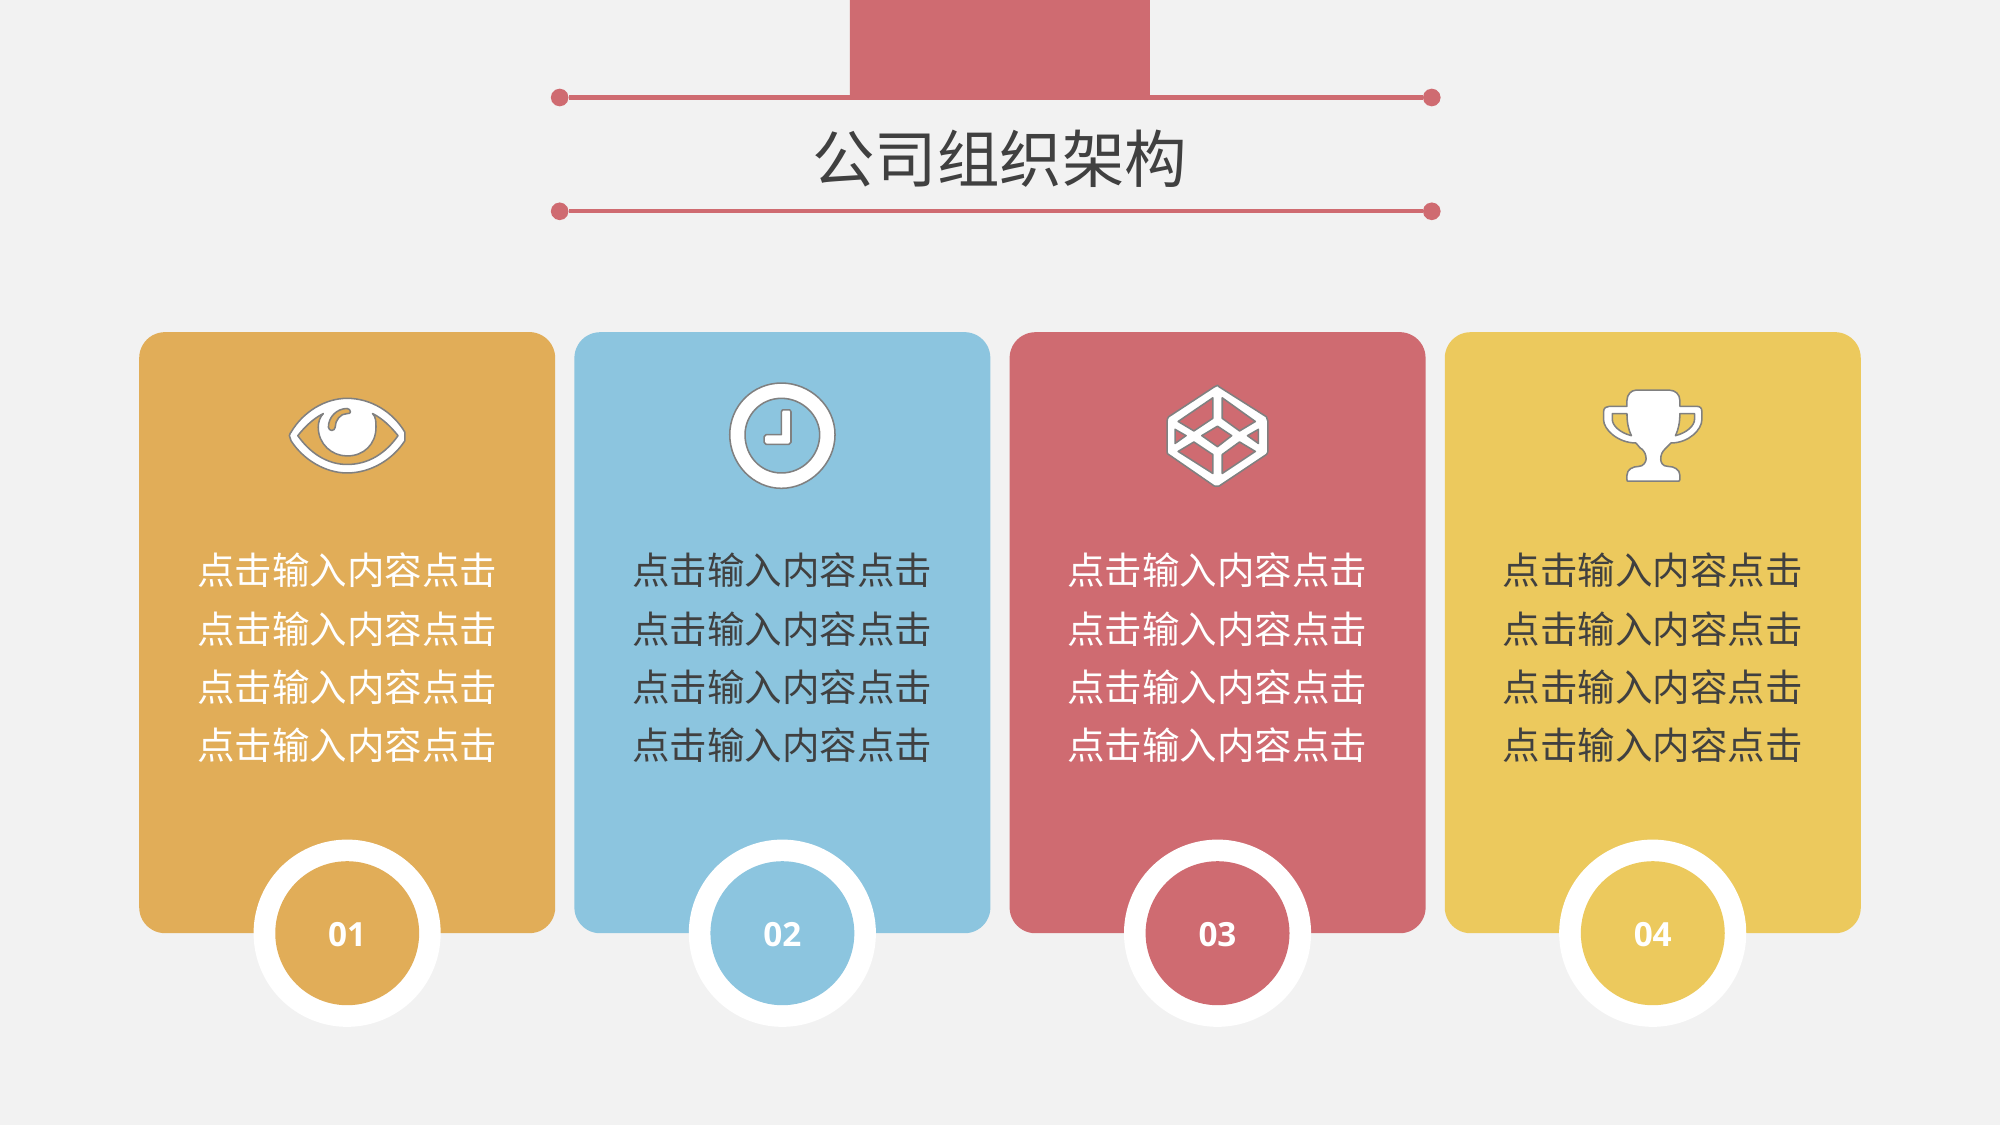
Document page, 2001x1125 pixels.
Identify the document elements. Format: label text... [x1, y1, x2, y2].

text_box [1422, 201, 1442, 222]
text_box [139, 332, 1861, 1027]
text_box [1422, 87, 1442, 108]
text_box [549, 87, 570, 108]
text_box [549, 201, 570, 222]
text_box 公司组织架构 [797, 113, 1203, 203]
text_box [849, 0, 1151, 95]
